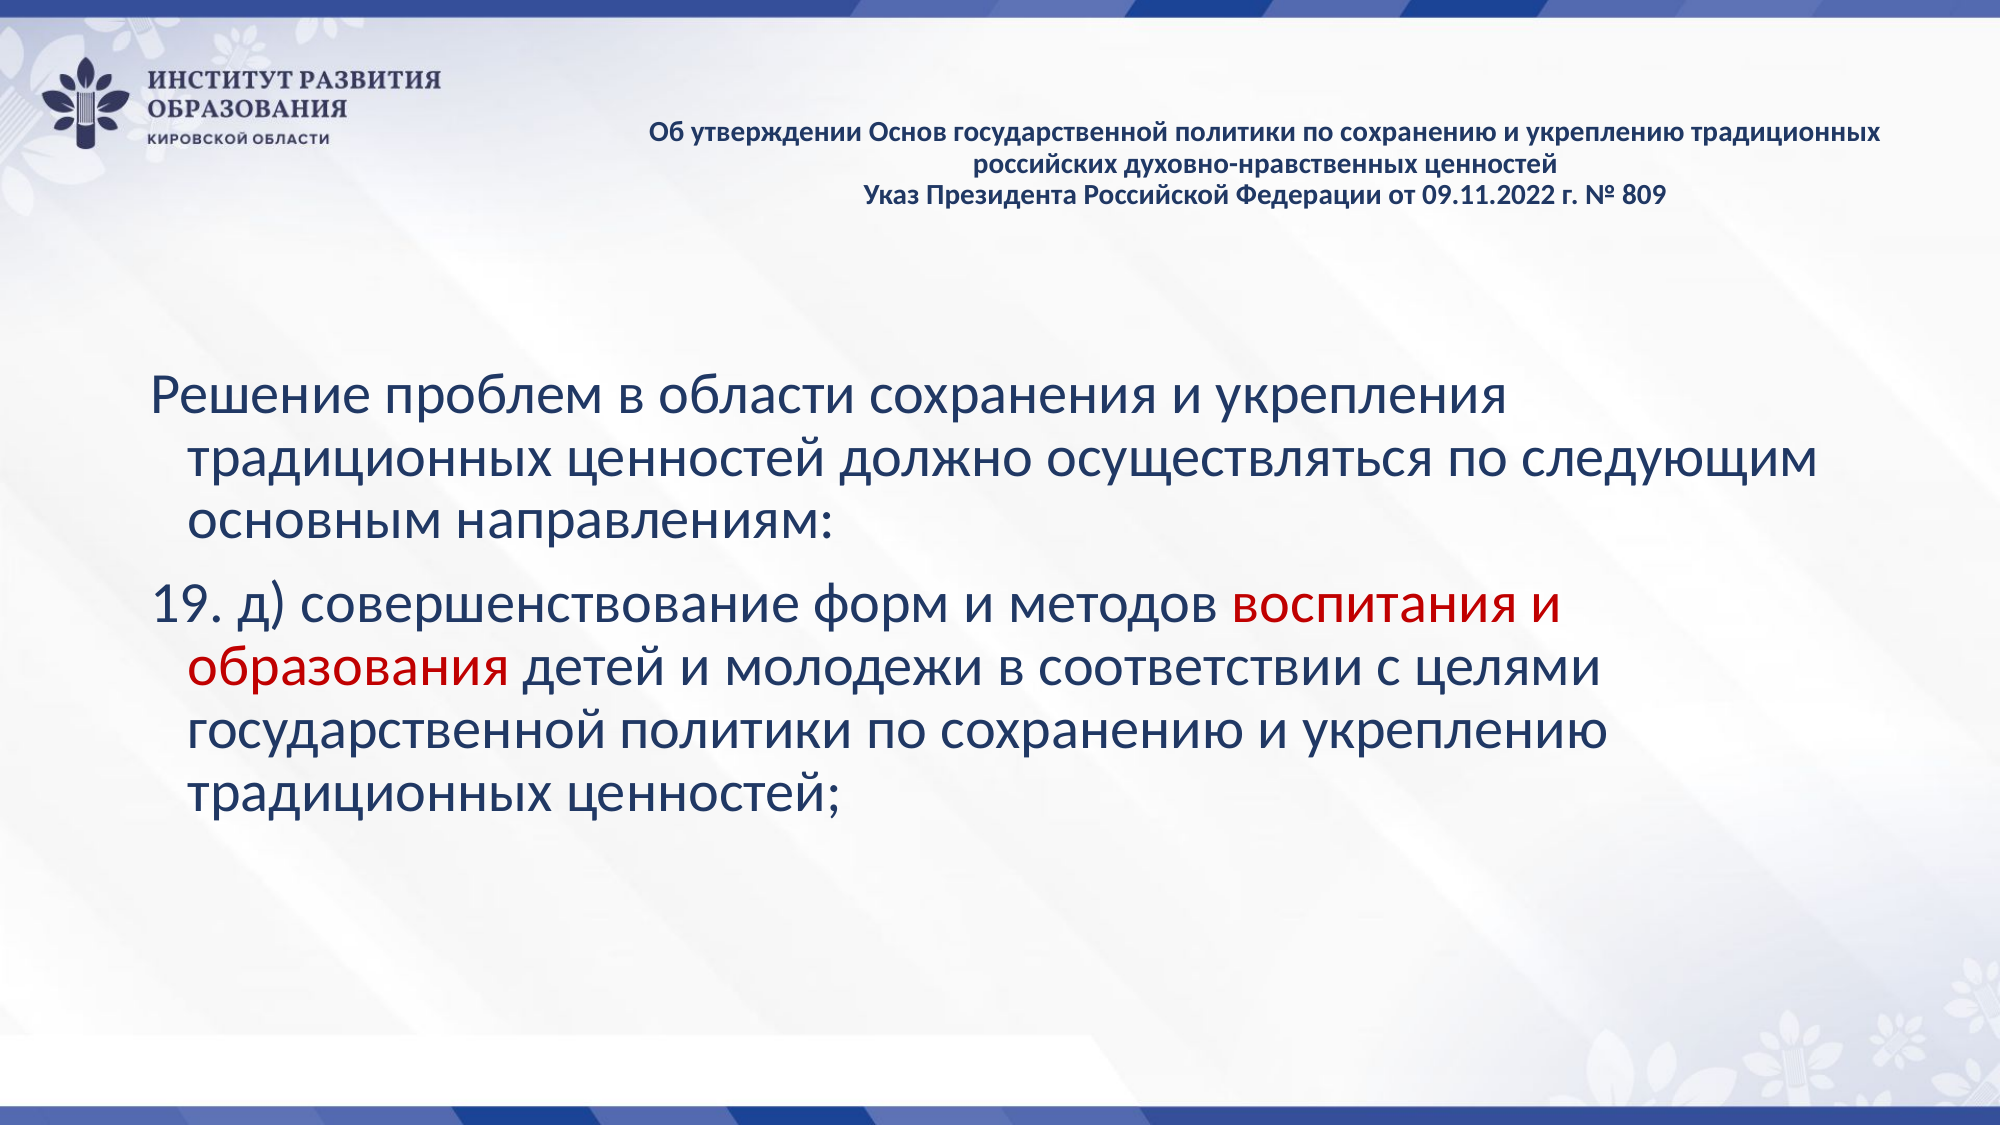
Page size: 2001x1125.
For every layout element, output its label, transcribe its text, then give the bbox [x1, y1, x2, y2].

list Решение проблем в области сохранения и укрепления традиционных ценностей должно осуществляться по следующим основным направлениям: 19. д) совершенствование форм и методов воспитания и образования детей и молодежи в соответствии с целями государственной политики по сохранению и укреплению традиционных ценностей; [135, 355, 1861, 1071]
title Об утверждении Основ государственной политики по сохранению и укреплению традиционных российских духовно-нравственных ценностей Указ Президента Российской Федерации от 09.11.2022 г. № 809 [559, 80, 1972, 251]
picture [0, 0, 2000, 1125]
